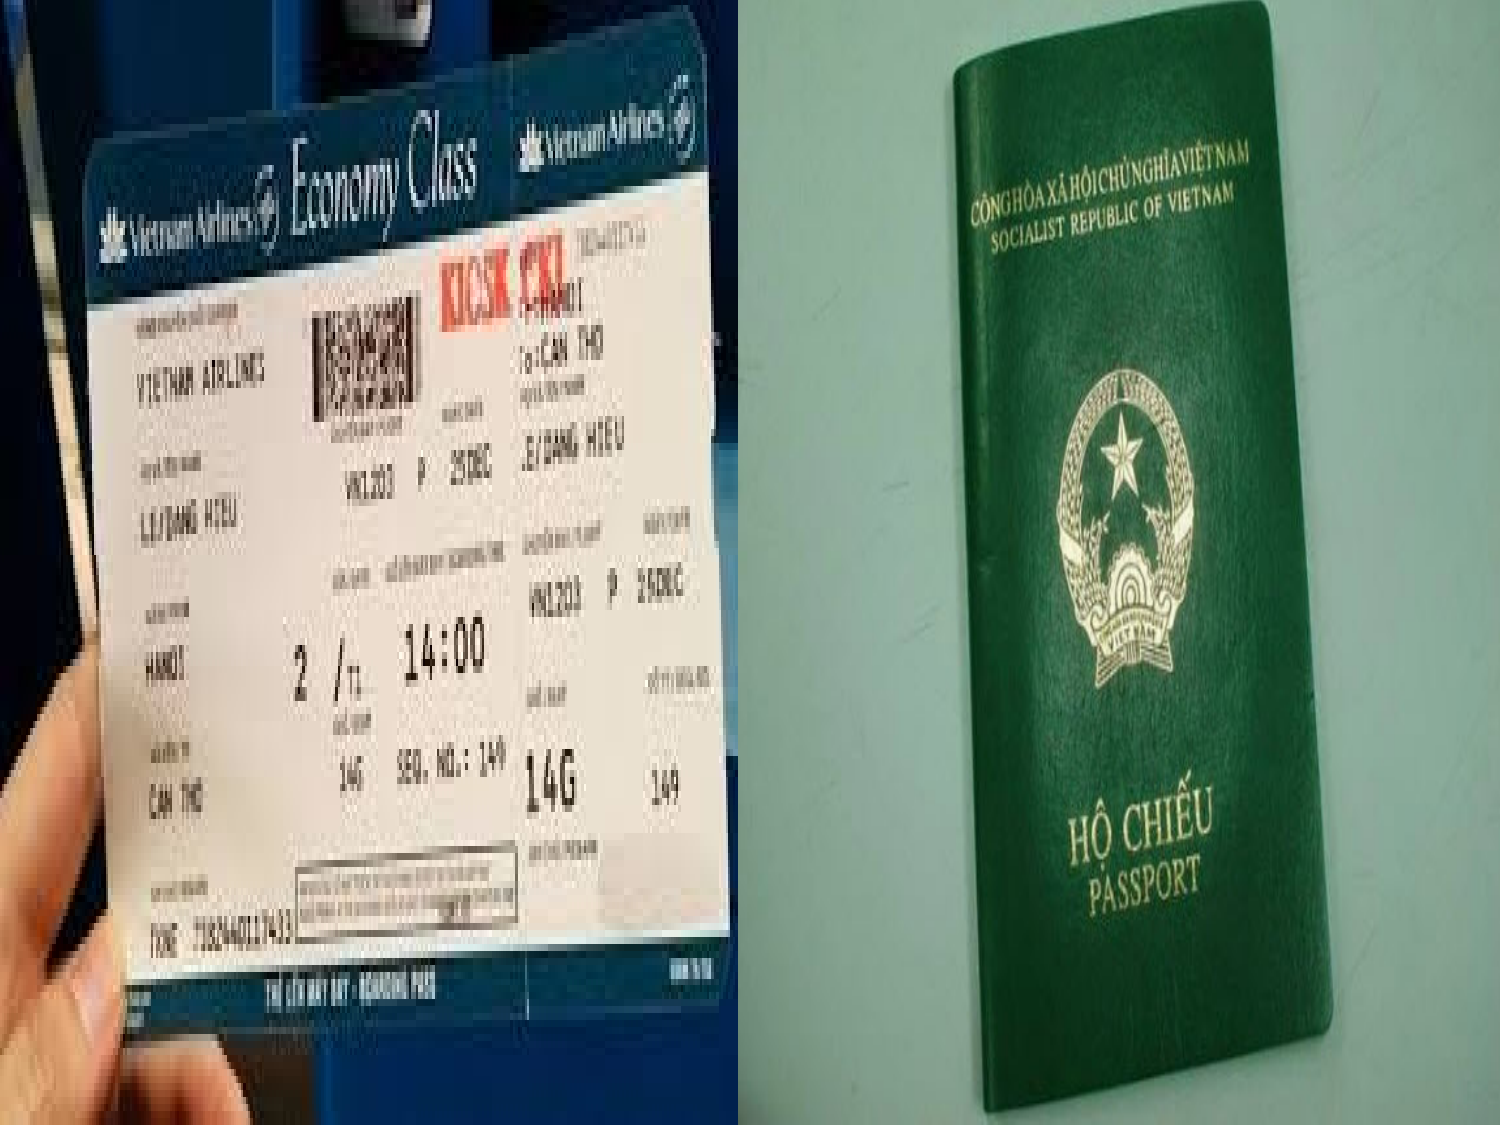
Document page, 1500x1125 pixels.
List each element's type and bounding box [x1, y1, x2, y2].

list [0, 0, 738, 1125]
picture [738, 0, 1500, 1125]
